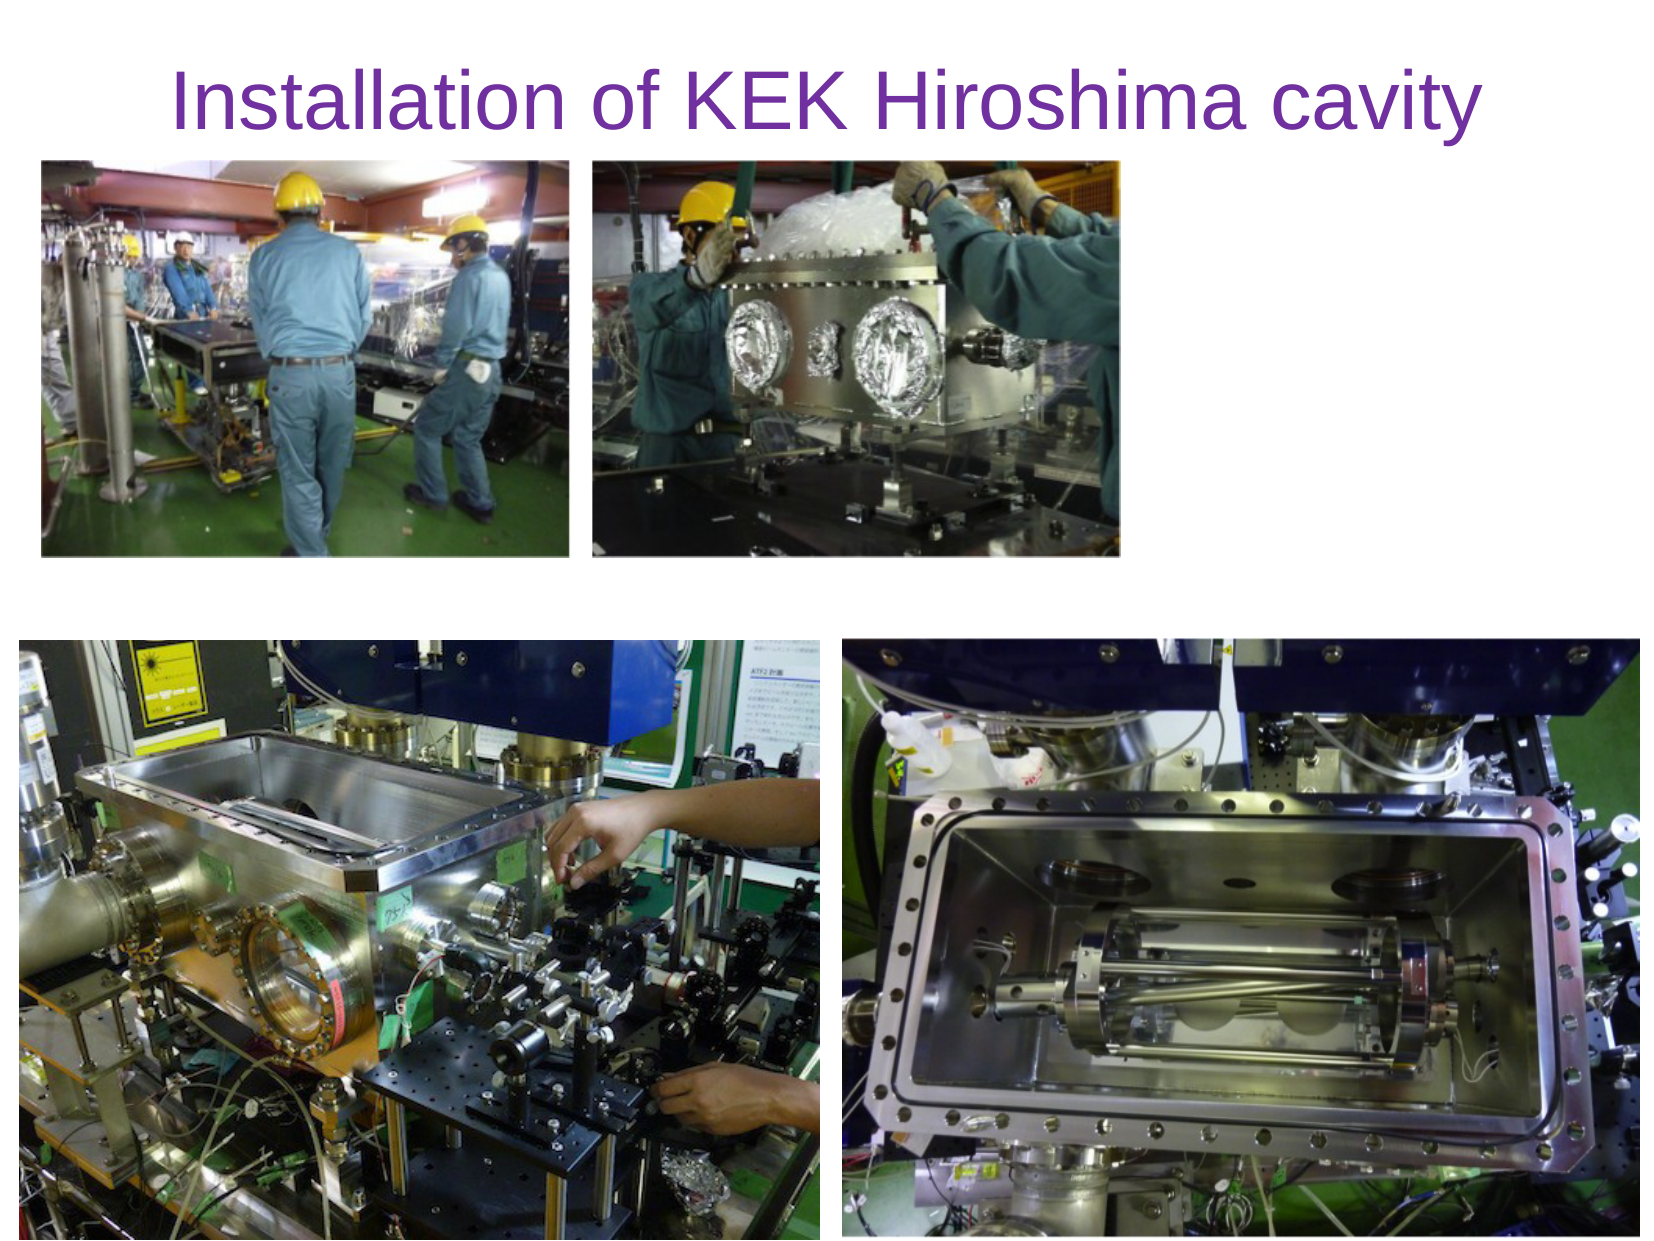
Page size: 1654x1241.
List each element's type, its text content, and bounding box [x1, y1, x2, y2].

picture [842, 637, 1641, 1238]
title Installation of KEK Hiroshima cavity [82, 49, 1571, 257]
picture [40, 160, 572, 558]
picture [590, 160, 1121, 558]
picture [19, 639, 820, 1241]
